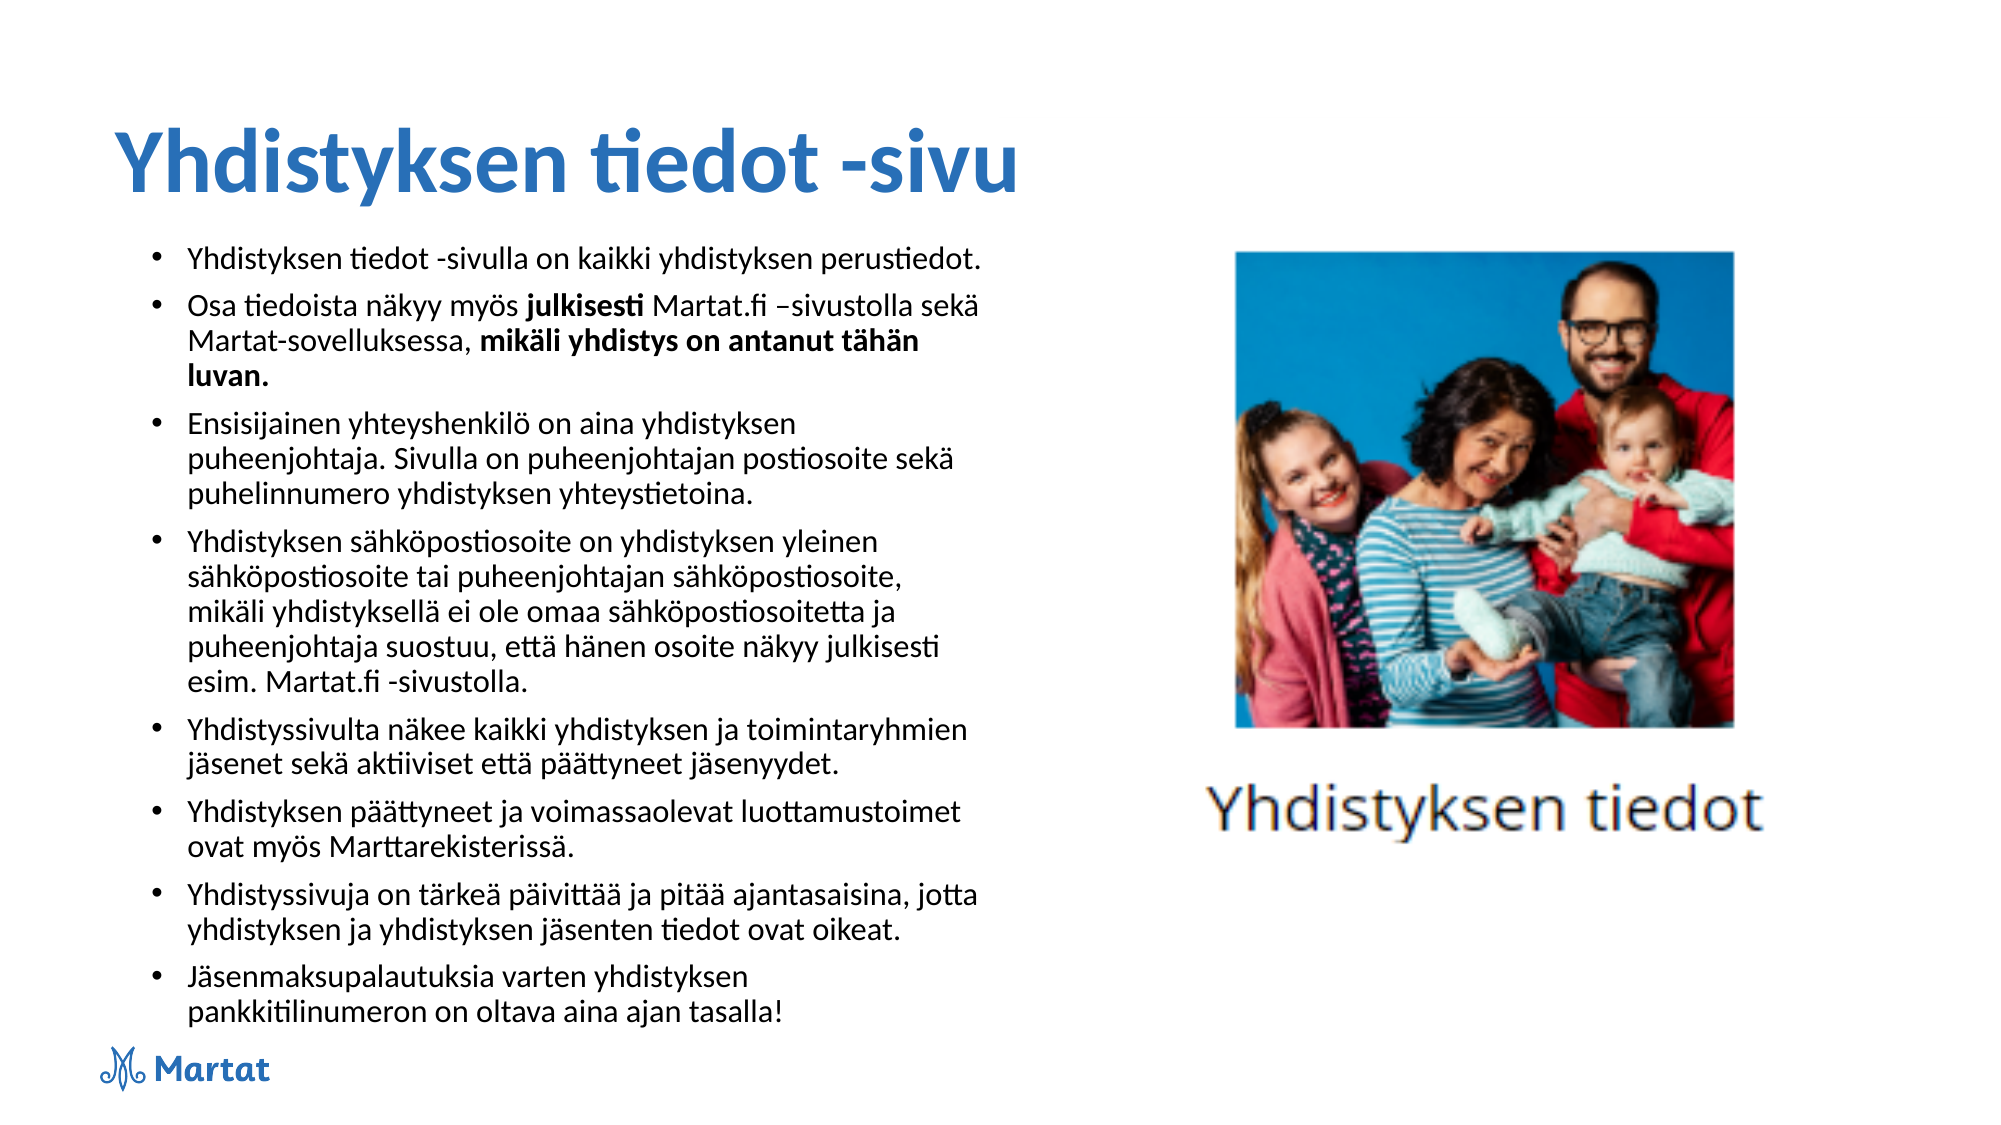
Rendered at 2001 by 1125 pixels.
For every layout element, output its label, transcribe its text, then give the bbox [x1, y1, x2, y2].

picture [100, 1046, 270, 1103]
list Yhdistyksen tiedot -sivulla on kaikki yhdistyksen perustiedot. Osa tiedoista näkyy myös julkisesti Martat.fi –sivustolla sekä Martat-sovelluksessa, mikäli yhdistys on antanut tähän luvan. Ensisijainen yhteyshenkilö on aina yhdistyksen puheenjohtaja. Sivulla on puheenjohtajan postiosoite sekä puhelinnumero yhdistyksen yhteystietoina. Yhdistyksen sähköpostiosoite on yhdistyksen yleinen sähköpostiosoite tai puheenjohtajan sähköpostiosoite, mikäli yhdistyksellä ei ole omaa sähköpostiosoitetta ja puheenjohtaja suostuu, että hänen osoite näkyy julkisesti esim. Martat.fi -sivustolla. Yhdistyssivulta näkee kaikki yhdistyksen ja toimintaryhmien jäsenet sekä aktiiviset että päättyneet jäsenyydet. Yhdistyksen päättyneet ja voimassaolevat luottamustoimet ovat myös Marttarekisterissä. Yhdistyssivuja on tärkeä päivittää ja pitää ajantasaisina, jotta yhdistyksen ja yhdistyksen jäsenten tiedot ovat oikeat. Jäsenmaksupalautuksia varten yhdistyksen pankkitilinumeron on oltava aina ajan tasalla! [136, 233, 1000, 1042]
title Yhdistyksen tiedot -sivu [100, 45, 1903, 220]
picture [999, 116, 1950, 925]
